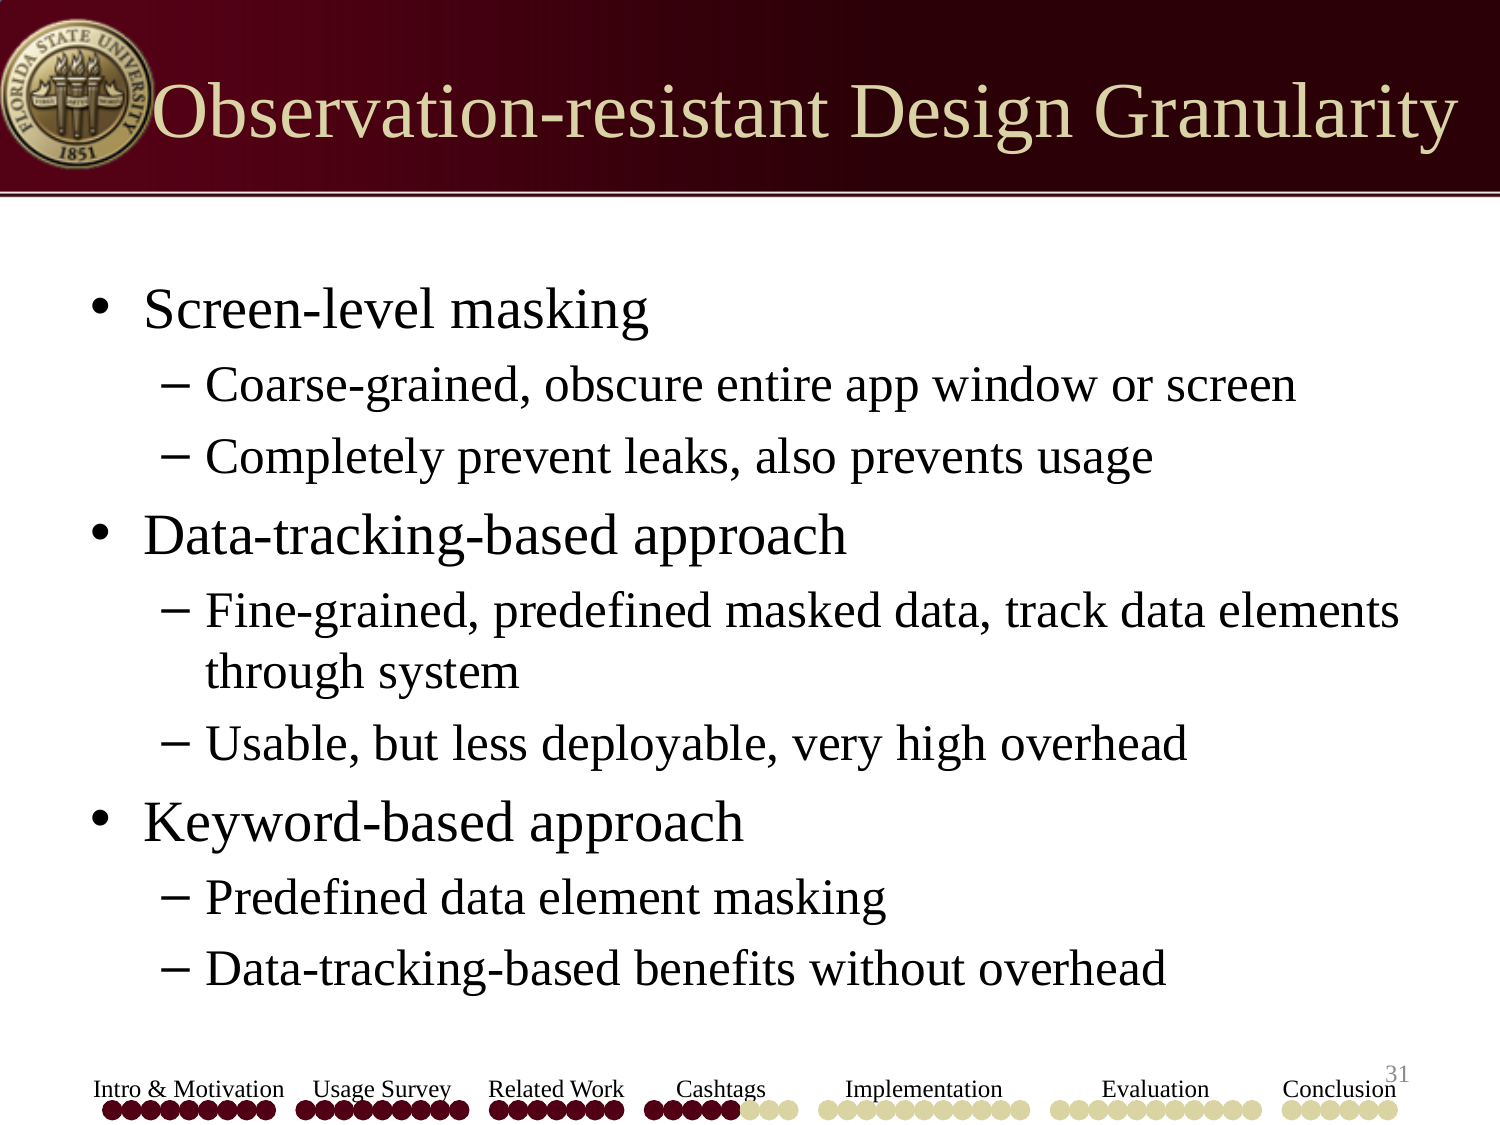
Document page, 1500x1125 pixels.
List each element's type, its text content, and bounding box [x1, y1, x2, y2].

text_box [0, 1072, 1500, 1119]
list Screen-level masking Coarse-grained, obscure entire app window or screen Completely prevent leaks, also prevents usage Data-tracking-based approach Fine-grained, predefined masked data, track data elements through system Usable, but less deployable, very high overhead Keyword-based approach Predefined data element masking Data-tracking-based benefits without overhead [75, 262, 1425, 1005]
title Observation-resistant Design Granularity [112, 12, 1500, 200]
slide_number 31 [1074, 1042, 1425, 1071]
picture [0, 1119, 1500, 1125]
picture [0, 0, 1500, 1072]
